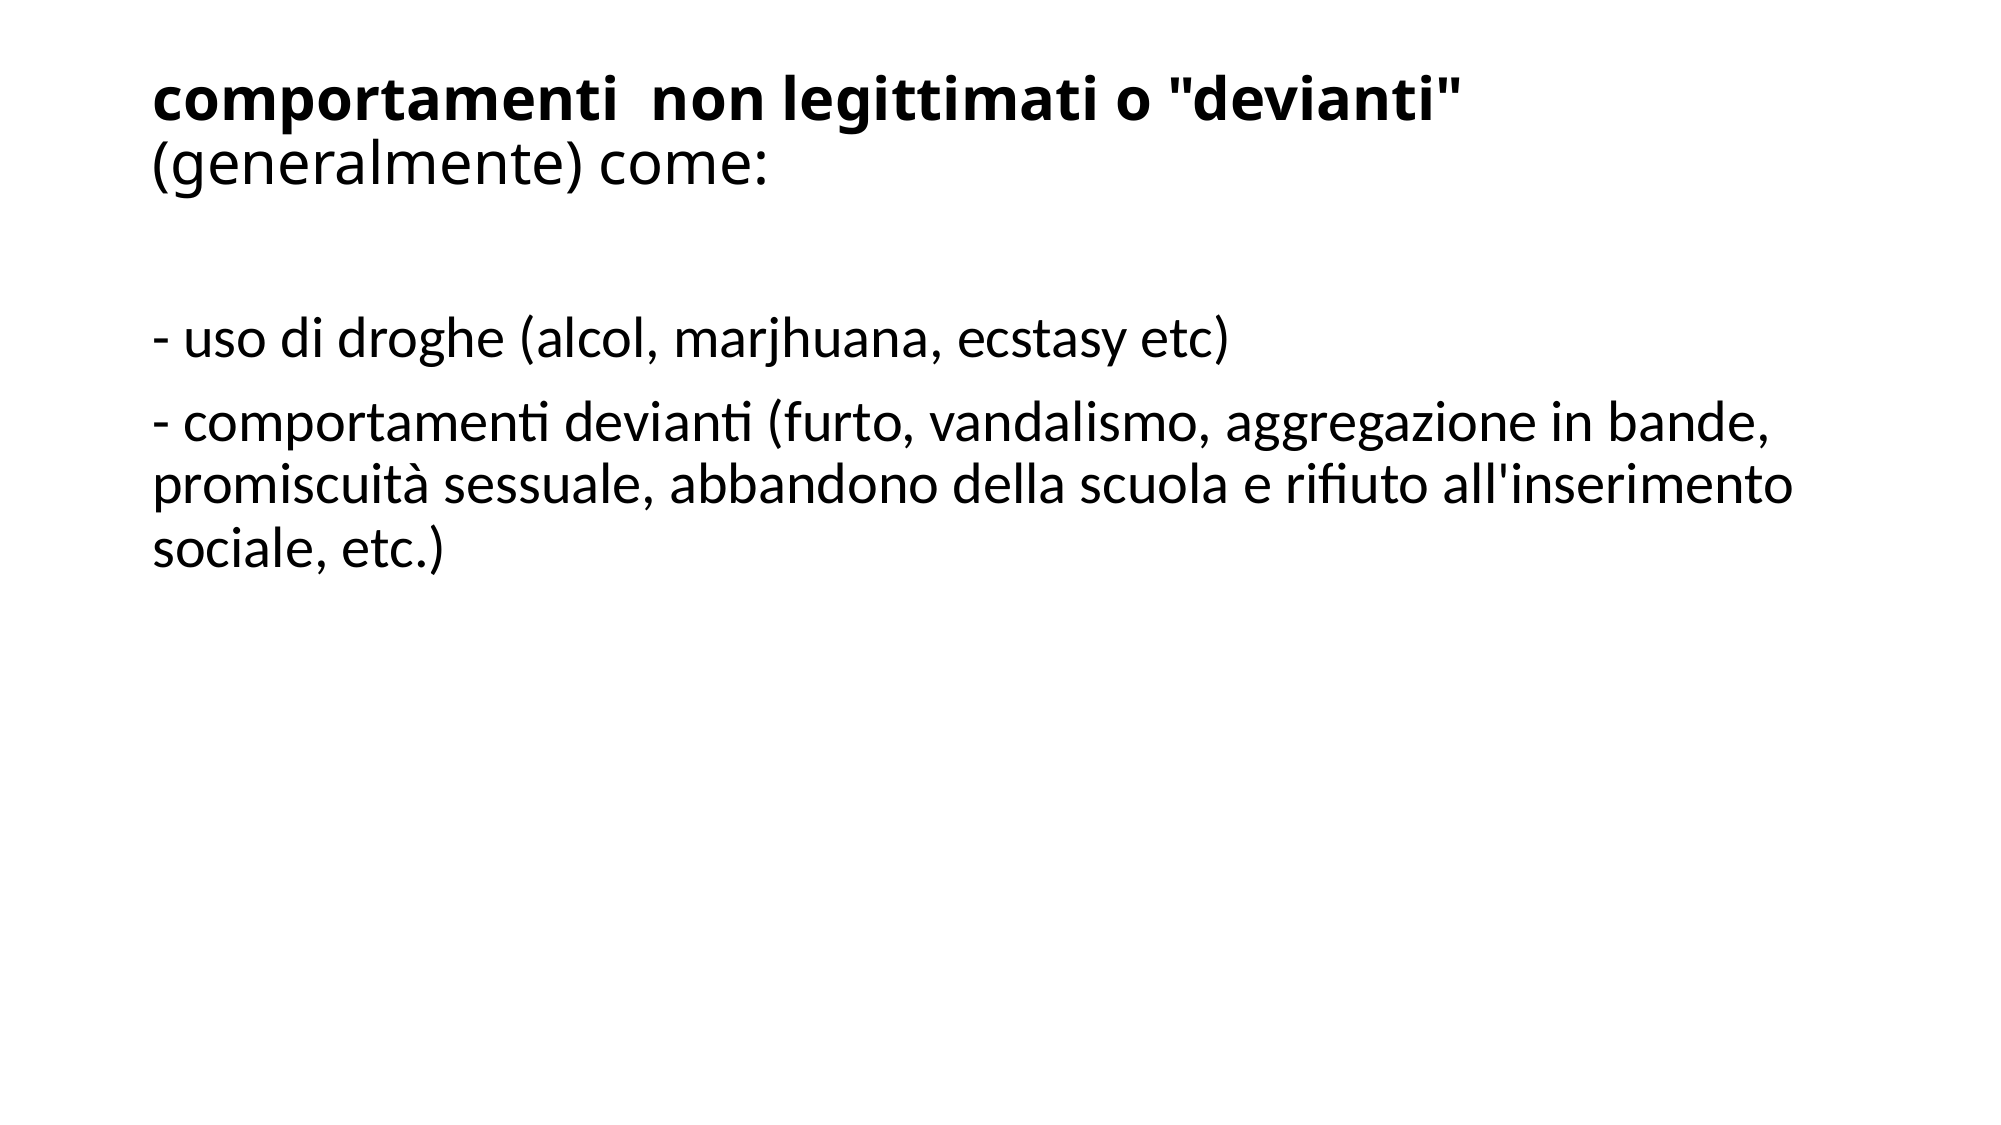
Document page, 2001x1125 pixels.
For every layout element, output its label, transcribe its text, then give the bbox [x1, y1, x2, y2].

title comportamenti non legittimati o "devianti" (generalmente) come: [137, 59, 1863, 278]
list - uso di droghe (alcol, marjhuana, ecstasy etc) - comportamenti devianti (furto, vandalismo, aggregazione in bande, promiscuità sessuale, abbandono della scuola e rifiuto all'inserimento sociale, etc.) [137, 299, 1863, 1014]
